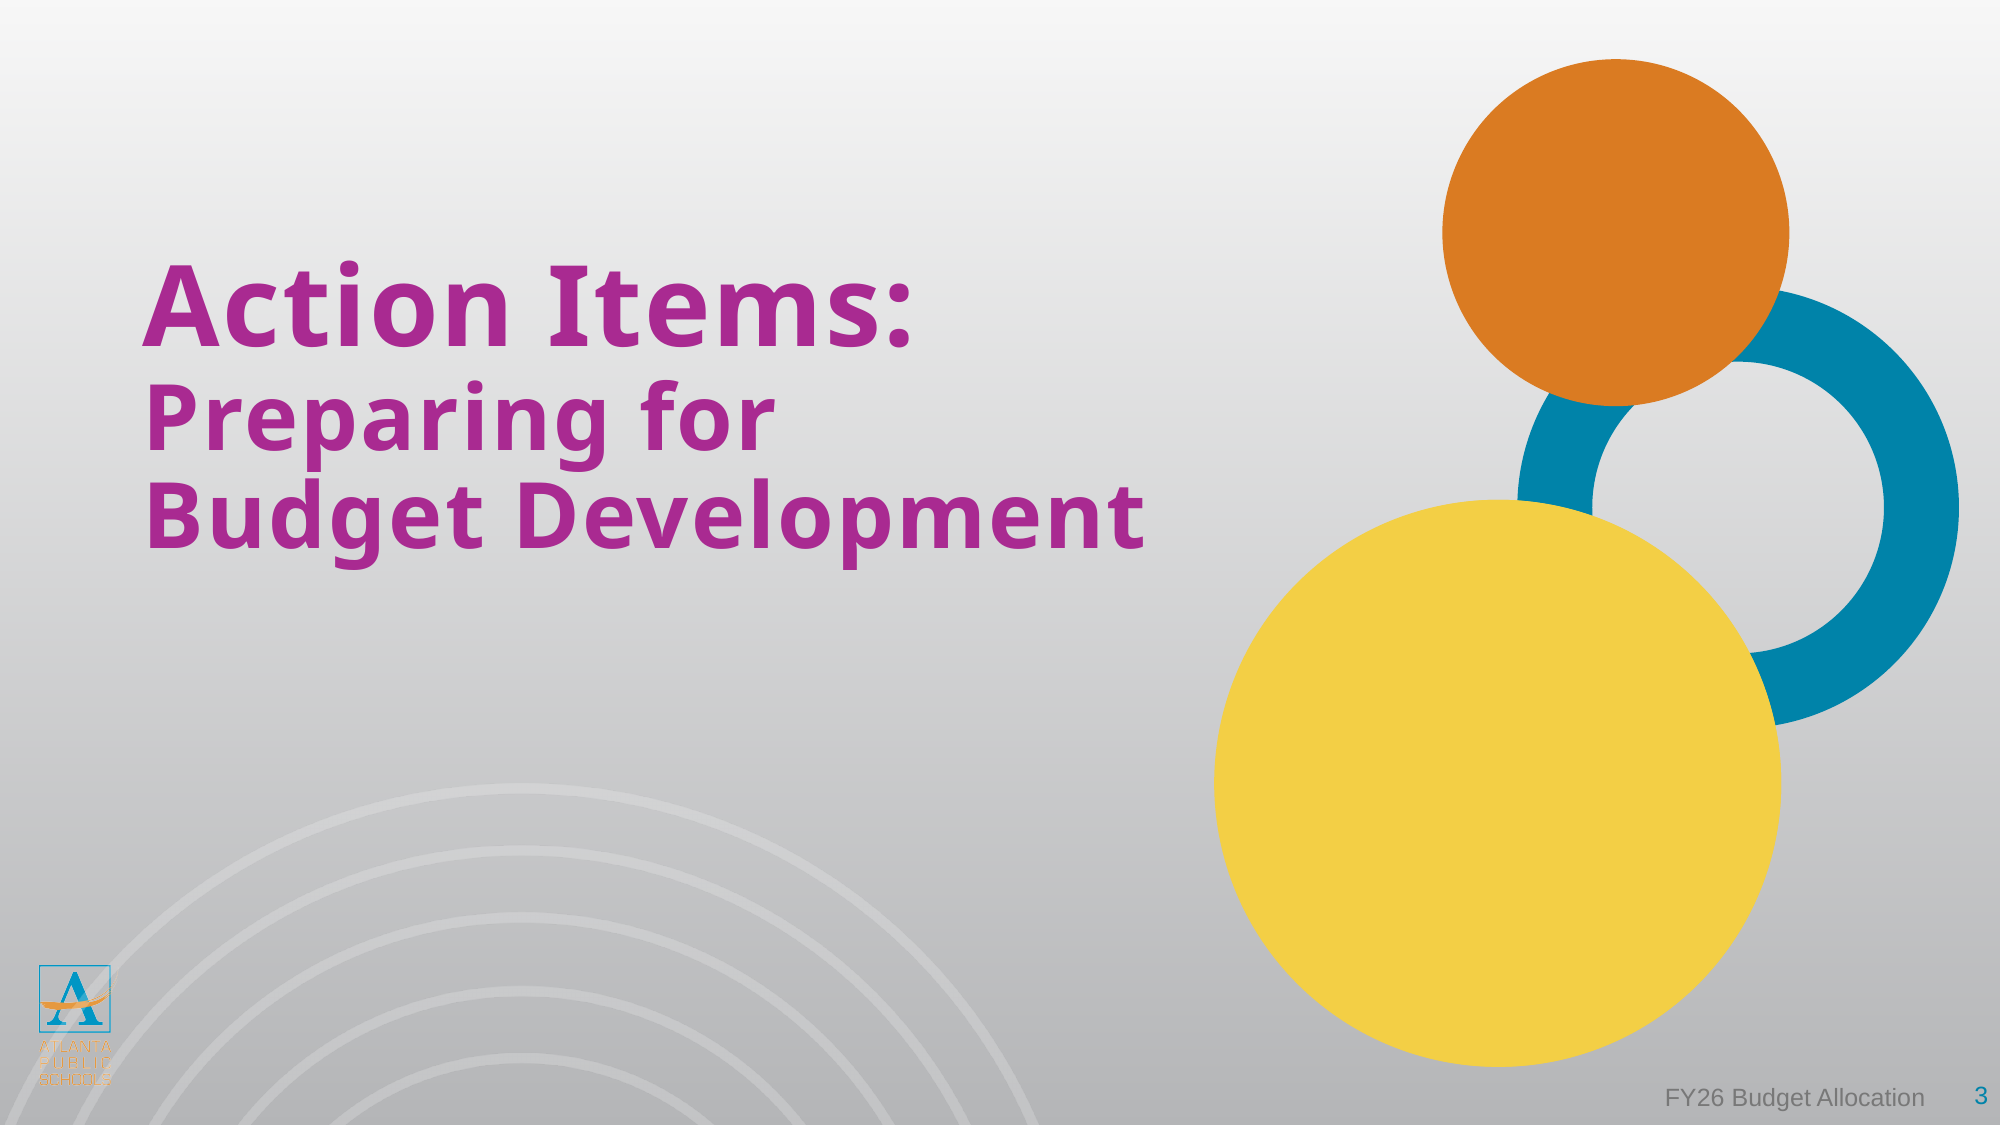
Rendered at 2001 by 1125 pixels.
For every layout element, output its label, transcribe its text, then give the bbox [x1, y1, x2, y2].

picture [0, 783, 1084, 1125]
text_box [1213, 498, 1783, 1068]
title Action Items: Preparing for Budget Development [142, 112, 1249, 706]
slide_number 3 [1538, 1065, 1989, 1125]
